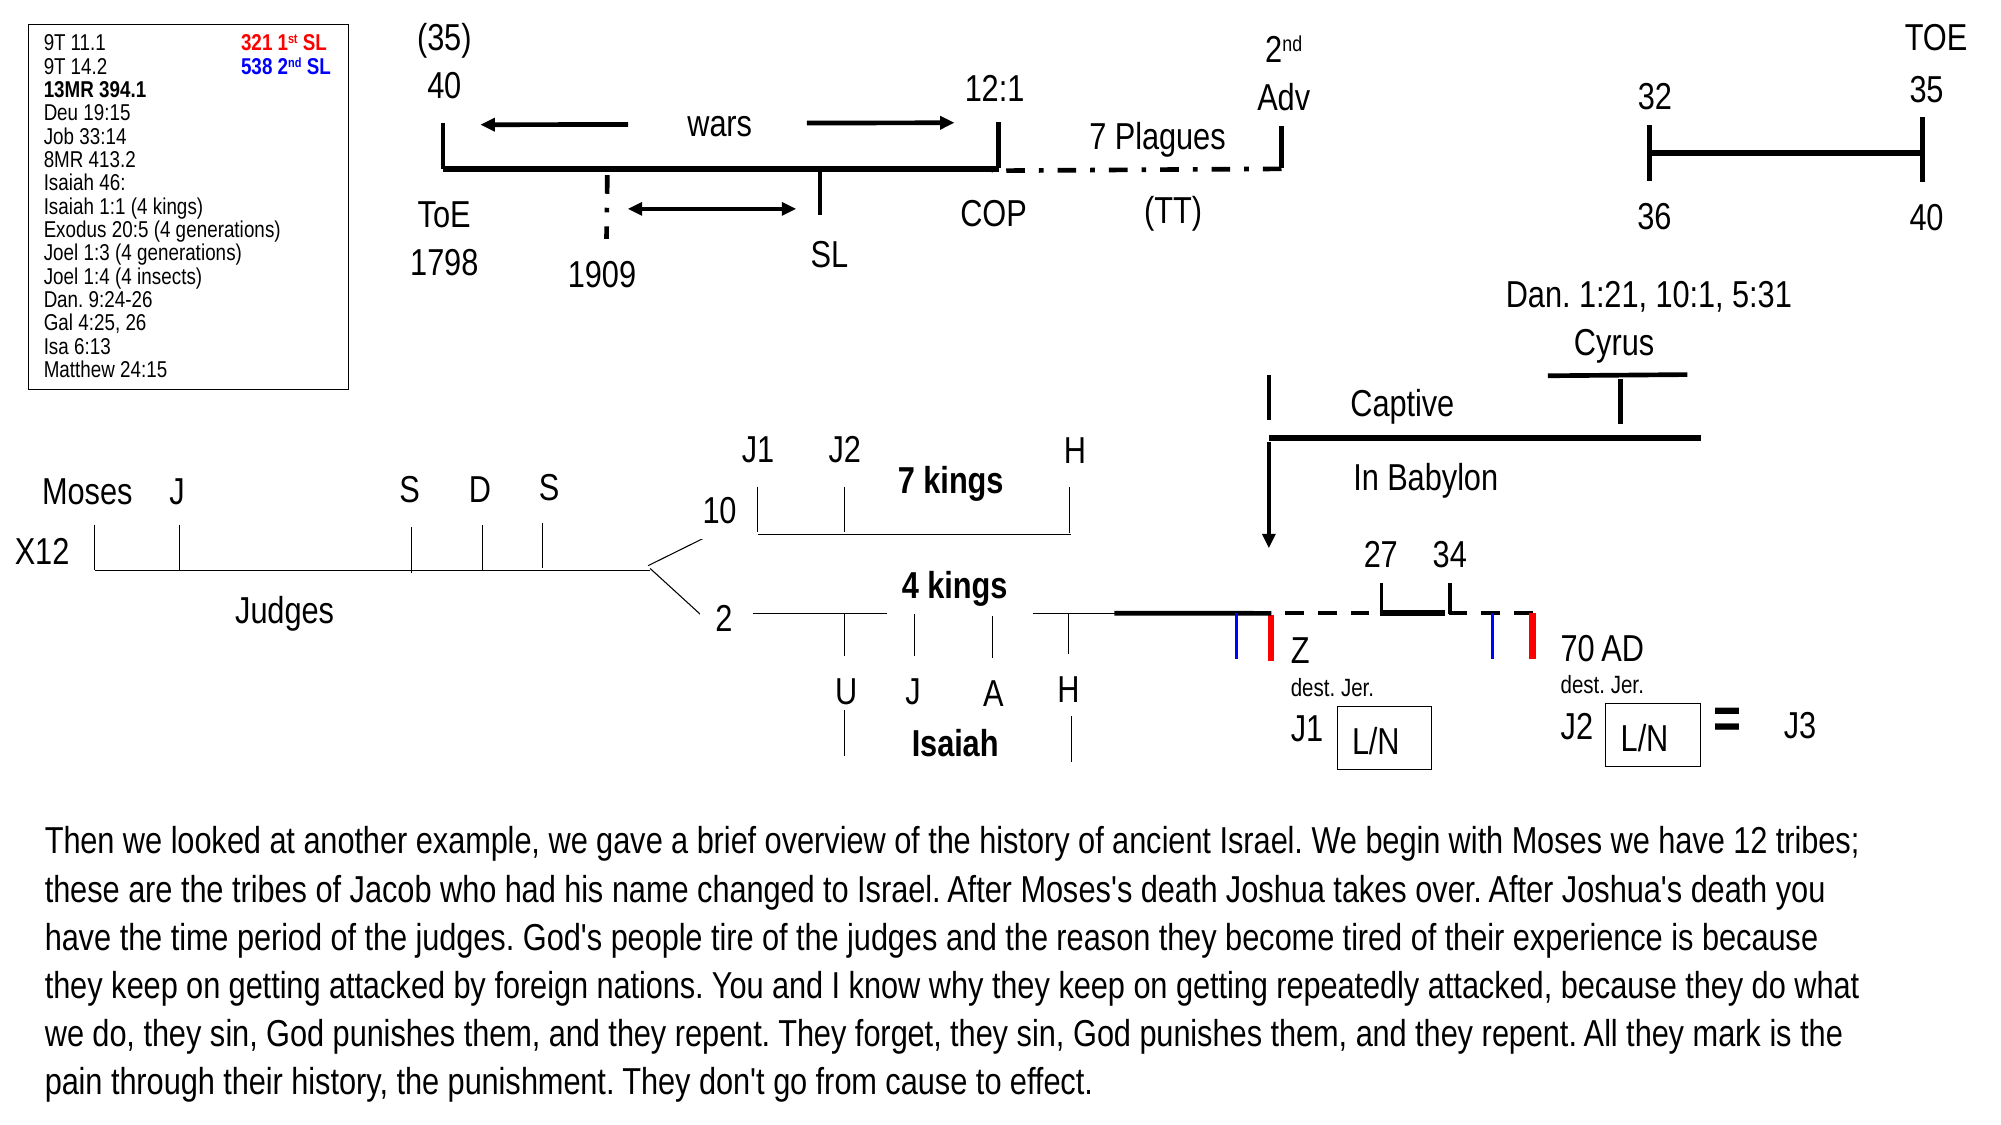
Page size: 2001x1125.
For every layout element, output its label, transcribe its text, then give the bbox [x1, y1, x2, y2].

text_box = J3 [1698, 668, 1838, 758]
text_box H [1042, 654, 1089, 718]
text_box 9T 11.1 321 1st SL 9T 14.2 538 2nd SL 13MR 394.1 Deu 19:15 Job 33:14 8MR 413.2 Isaiah 46: Isaiah 1:1 (4 kings) Exodus 20:5 (4 generations) Joel 1:3 (4 generations) Joel 1:4 (4 insects) Dan. 9:24-26 Gal 4:25, 26 Isa 6:13 Matthew 24:15 [28, 24, 349, 390]
text_box 27 [1348, 519, 1417, 583]
text_box H [1049, 415, 1127, 479]
text_box Cyrus [1559, 323, 1711, 371]
text_box 40 [1894, 182, 2000, 246]
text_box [648, 537, 706, 566]
text_box Captive [1335, 368, 1521, 432]
text_box 36 [1622, 181, 1729, 245]
text_box 2nd Adv [1231, 14, 1337, 126]
text_box 12:1 [950, 53, 1056, 117]
text_box 2 [700, 583, 760, 647]
text_box Isaiah [897, 708, 1018, 772]
text_box 34 [1417, 519, 1495, 583]
text_box (TT) [1129, 175, 1235, 239]
text_box 7 Plagues [1074, 101, 1245, 165]
text_box 32 [1623, 61, 1729, 125]
text_box 4 kings [887, 550, 1033, 613]
text_box 7 kings [883, 445, 1029, 509]
text_box A [968, 658, 1015, 708]
text_box S [524, 452, 602, 516]
text_box 1909 [553, 239, 659, 303]
text_box Z dest. Jer. J1 [1276, 618, 1399, 757]
text_box S [384, 454, 454, 518]
text_box 10 [687, 475, 778, 539]
text_box J [890, 656, 937, 720]
text_box J [154, 457, 232, 520]
text_box J2 [813, 414, 891, 478]
text_box Moses [27, 457, 153, 520]
text_box Judges [220, 575, 394, 639]
text_box 70 AD dest. Jer. J2 [1545, 613, 1686, 755]
text_box L/N [1337, 706, 1432, 770]
text_box X12 [0, 516, 90, 580]
text_box U [820, 656, 867, 720]
text_box SL [795, 219, 873, 283]
text_box In Babylon [1338, 442, 1540, 506]
text_box wars [643, 88, 796, 152]
text_box 35 [1894, 54, 2000, 117]
text_box Dan. 1:21, 10:1, 5:31 [1491, 259, 1838, 323]
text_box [650, 568, 701, 614]
text_box D [454, 454, 532, 518]
text_box J1 [727, 414, 805, 478]
text_box Then we looked at another example, we gave a brief overview of the history of ancient Israel. We begin with Moses we have 12 tribes; these are the tribes of Jacob who had his name changed to Israel. After Moses's death Joshua takes over. After Joshua's death you have the time period of the judges. God's people tire of the judges and the reason they become tired of their experience is because they keep on getting attacked by foreign nations. You and I know why they keep on getting repeatedly attacked, because they do what we do, they sin, God punishes them, and they repent. They forget, they sin, God punishes them, and they repent. All they mark is the pain through their history, the punishment. They don't go from cause to effect. [30, 806, 1891, 1110]
text_box TOE [1890, 2, 1996, 66]
text_box COP [945, 178, 1076, 242]
text_box (35) 40 [391, 2, 497, 114]
text_box L/N [1605, 703, 1701, 767]
text_box ToE 1798 [391, 179, 497, 291]
